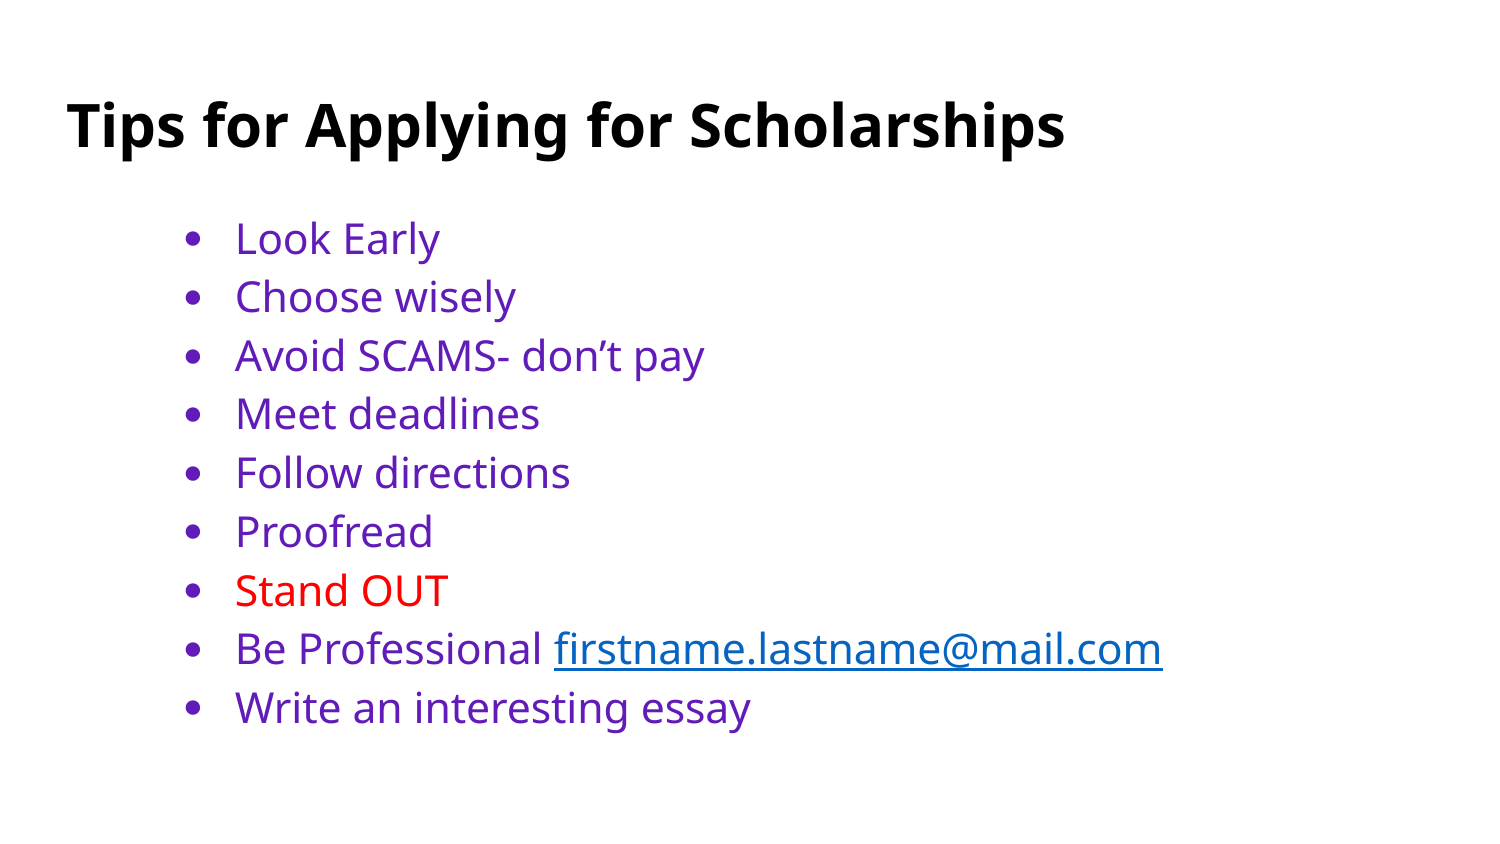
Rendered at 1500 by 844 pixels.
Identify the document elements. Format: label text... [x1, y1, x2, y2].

title Tips for Applying for Scholarships [51, 72, 1449, 176]
list Look Early​ Choose wisely ​ Avoid SCAMS- don’t pay​ Meet deadlines​ Follow directions​ Proofread​ Stand OUT​ Be Professional firstname.lastname@mail.com​ Write an interesting essay [51, 189, 1449, 750]
